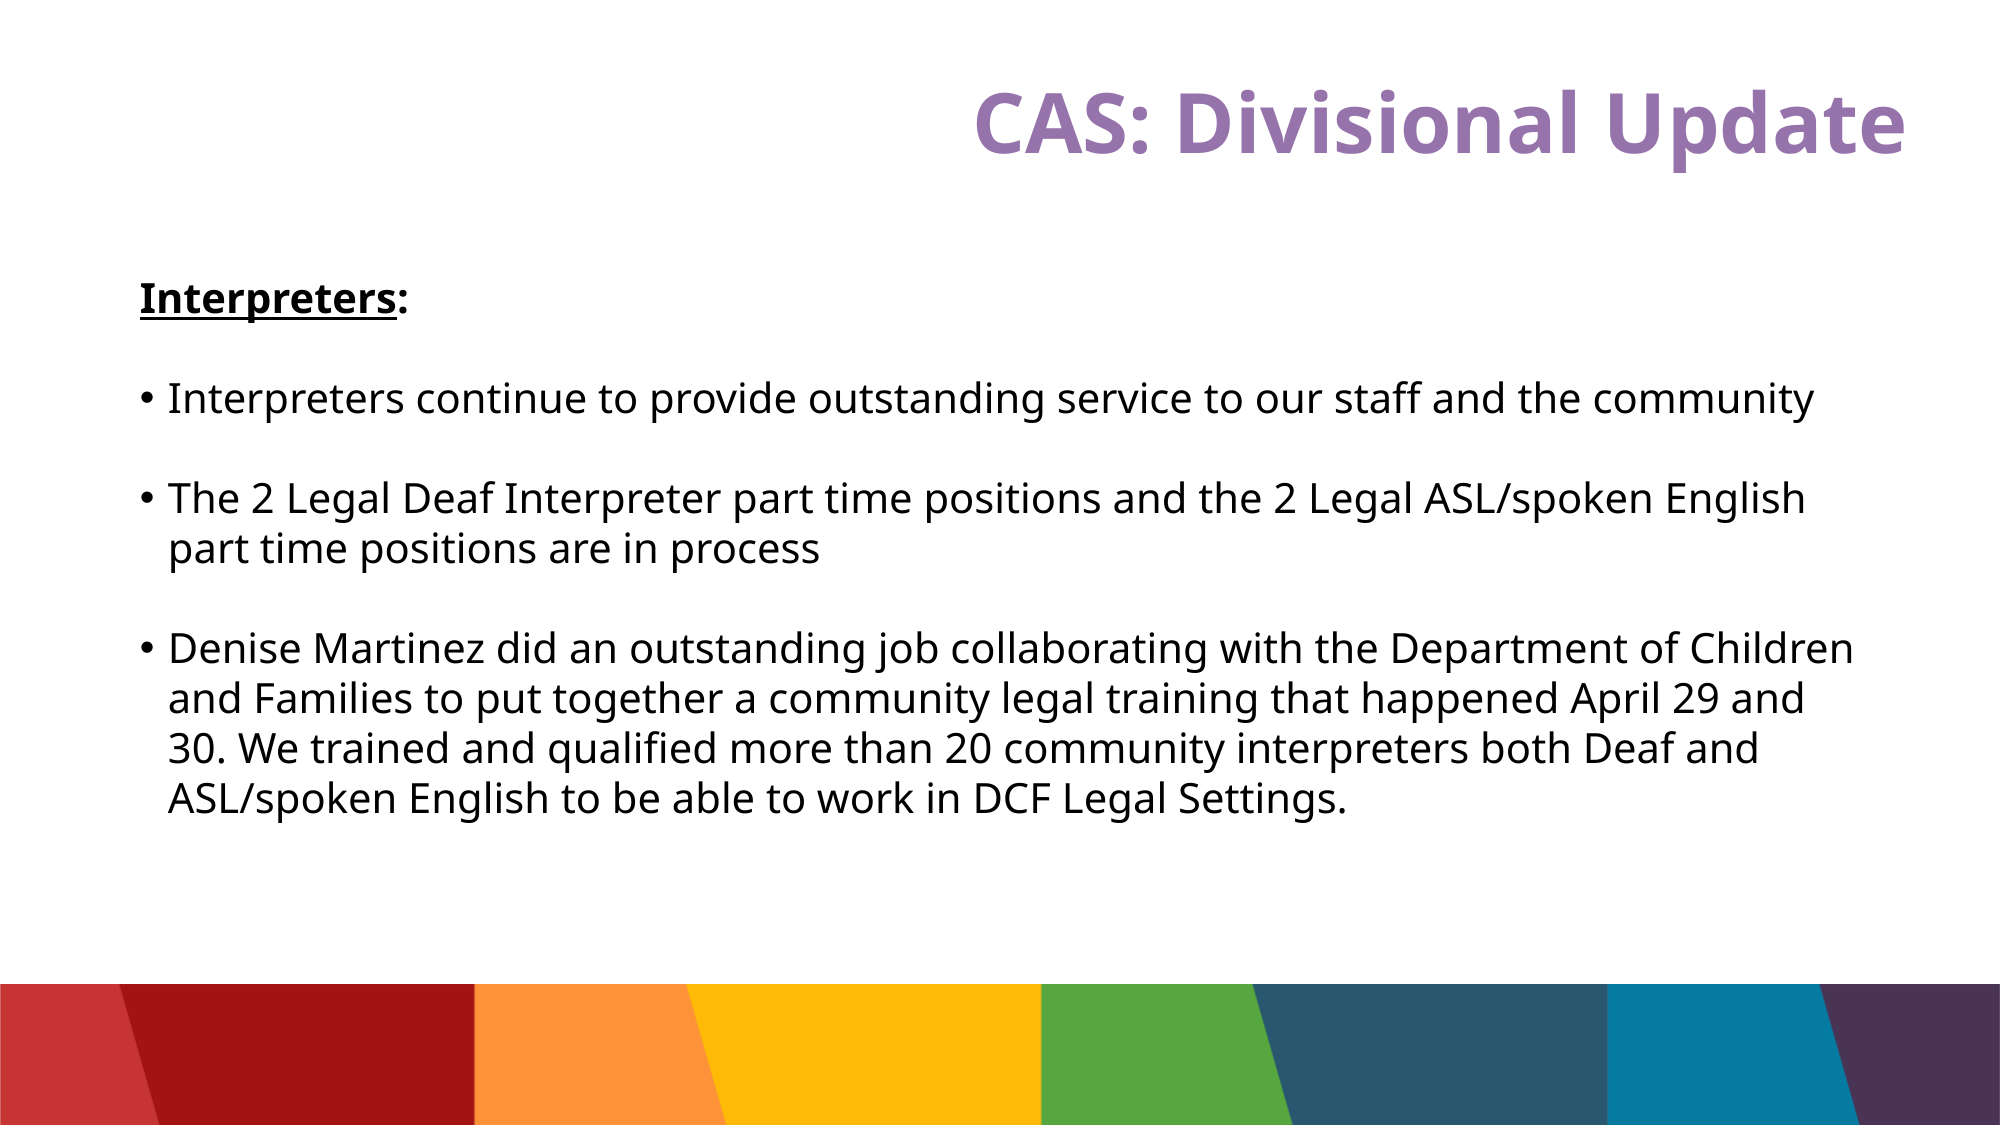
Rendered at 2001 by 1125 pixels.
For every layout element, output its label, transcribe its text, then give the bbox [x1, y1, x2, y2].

title CAS: Divisional Update [186, 74, 1924, 181]
list Interpreters: Interpreters continue to provide outstanding service to our staff and the community The 2 Legal Deaf Interpreter part time positions and the 2 Legal ASL/spoken English part time positions are in process Denise Martinez did an outstanding job collaborating with the Department of Children and Families to put together a community legal training that happened April 29 and 30. We trained and qualified more than 20 community interpreters both Deaf and ASL/spoken English to be able to work in DCF Legal Settings. [125, 264, 1875, 880]
picture [1820, 984, 2000, 1125]
picture [0, 984, 1608, 1125]
